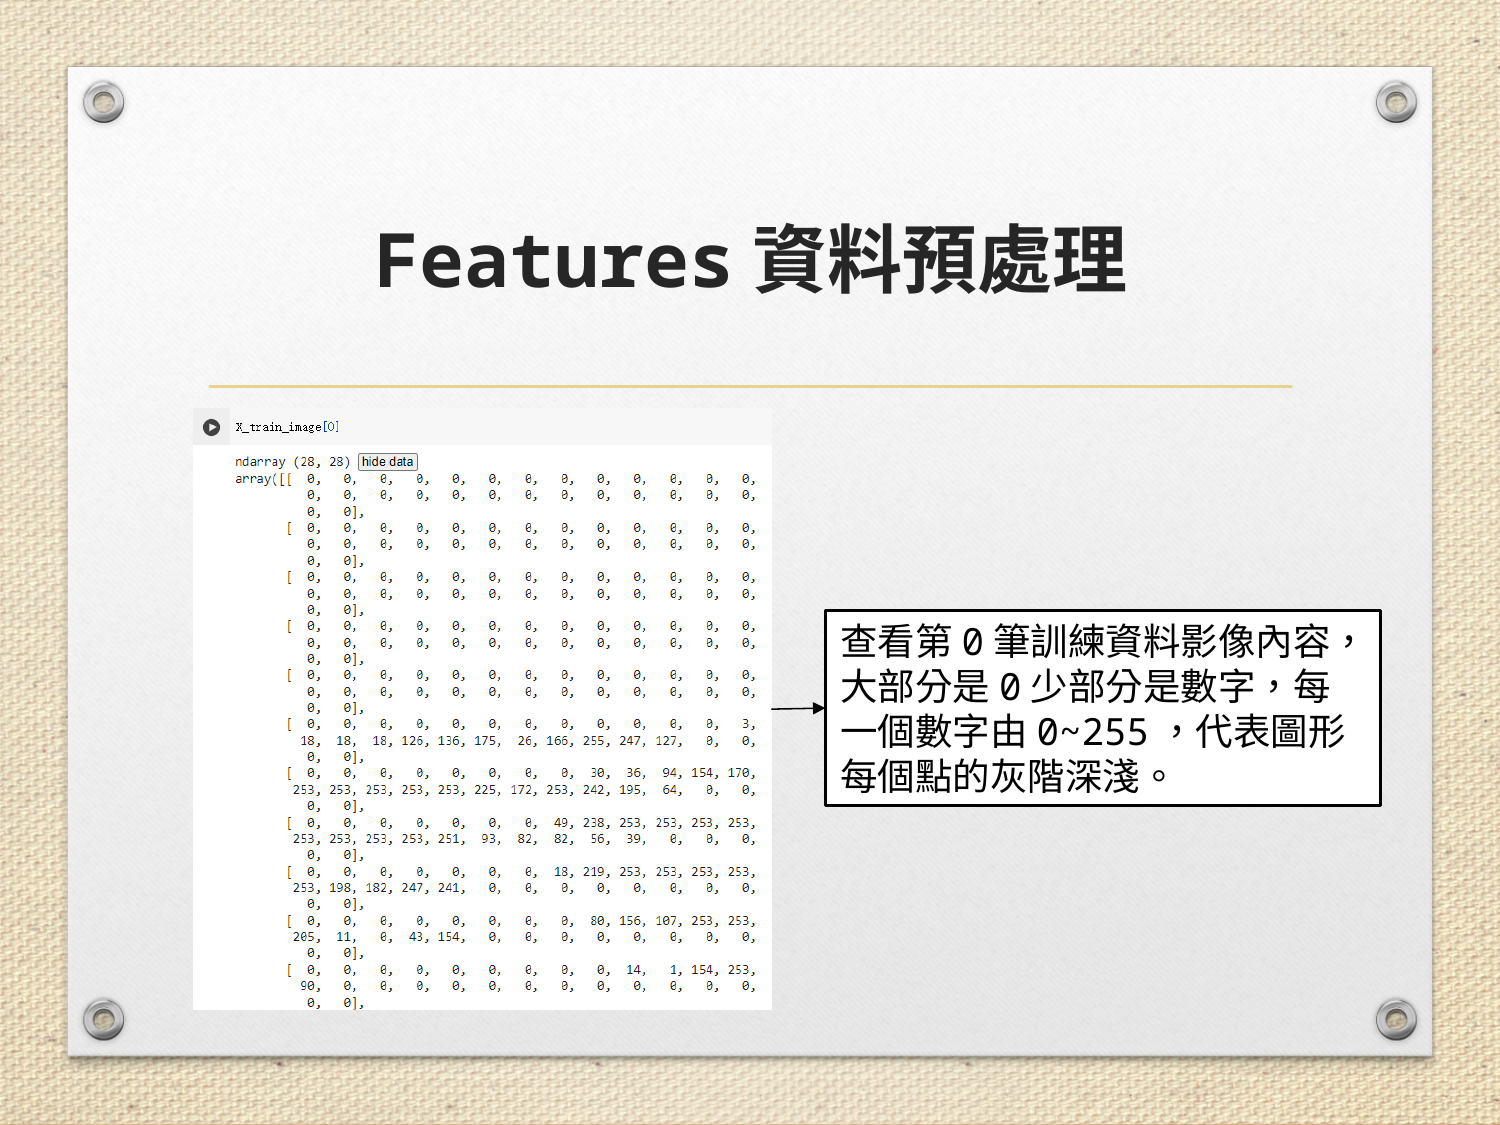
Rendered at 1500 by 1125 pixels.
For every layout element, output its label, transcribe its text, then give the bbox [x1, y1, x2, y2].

text_box 查看第0筆訓練資料影像內容，大部分是0少部分是數字，每一個數字由0~255，代表圖形每個點的灰階深淺。 [824, 609, 1382, 807]
picture [0, 0, 1500, 1125]
list [773, 710, 1309, 974]
title Features資料預處理 [193, 150, 1309, 365]
list [773, 408, 1309, 708]
